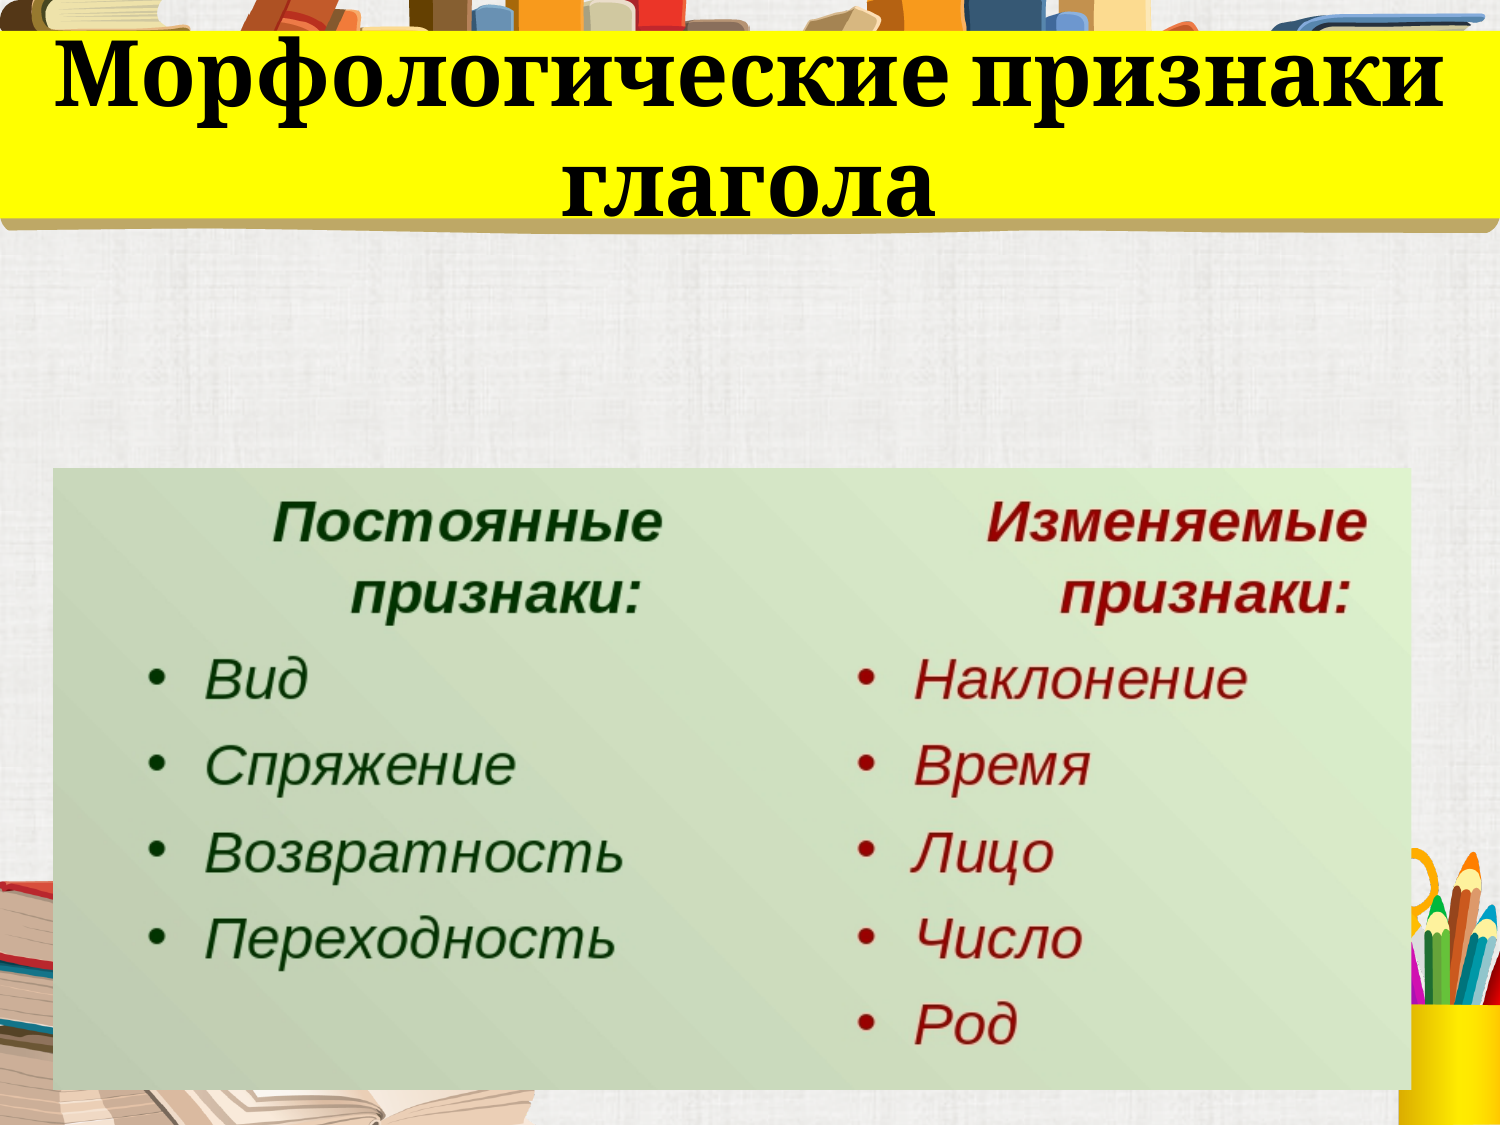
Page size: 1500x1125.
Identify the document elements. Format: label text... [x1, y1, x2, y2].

title Ну а с морфологическими признаками глагола мы скоро познакомимся. [0, 219, 1500, 223]
picture [2, 223, 1498, 235]
picture [0, 467, 1500, 1125]
text_box Морфологические признаки глагола [0, 30, 1500, 219]
picture [0, 0, 1500, 30]
